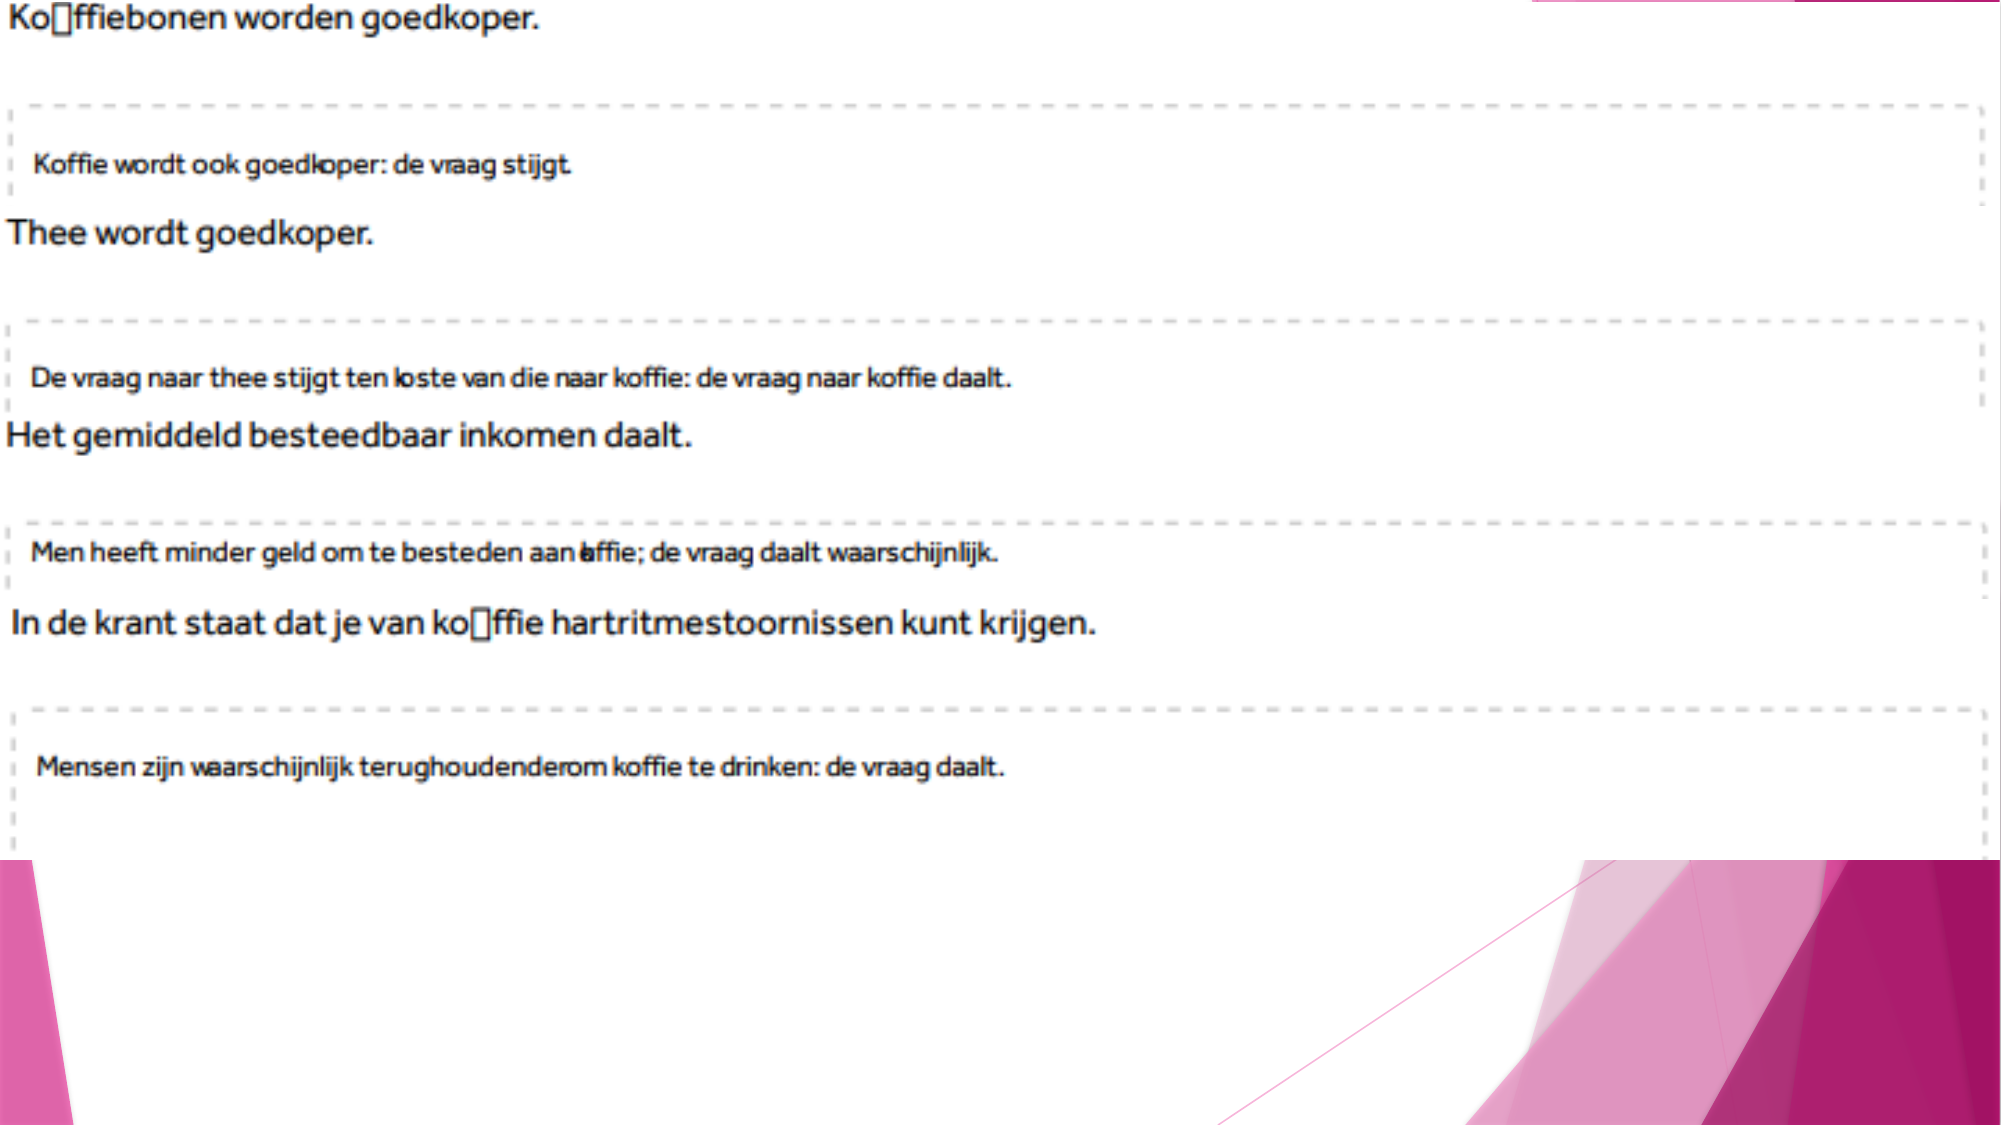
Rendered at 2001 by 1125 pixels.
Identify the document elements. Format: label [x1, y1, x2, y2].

picture [0, 1, 2000, 861]
